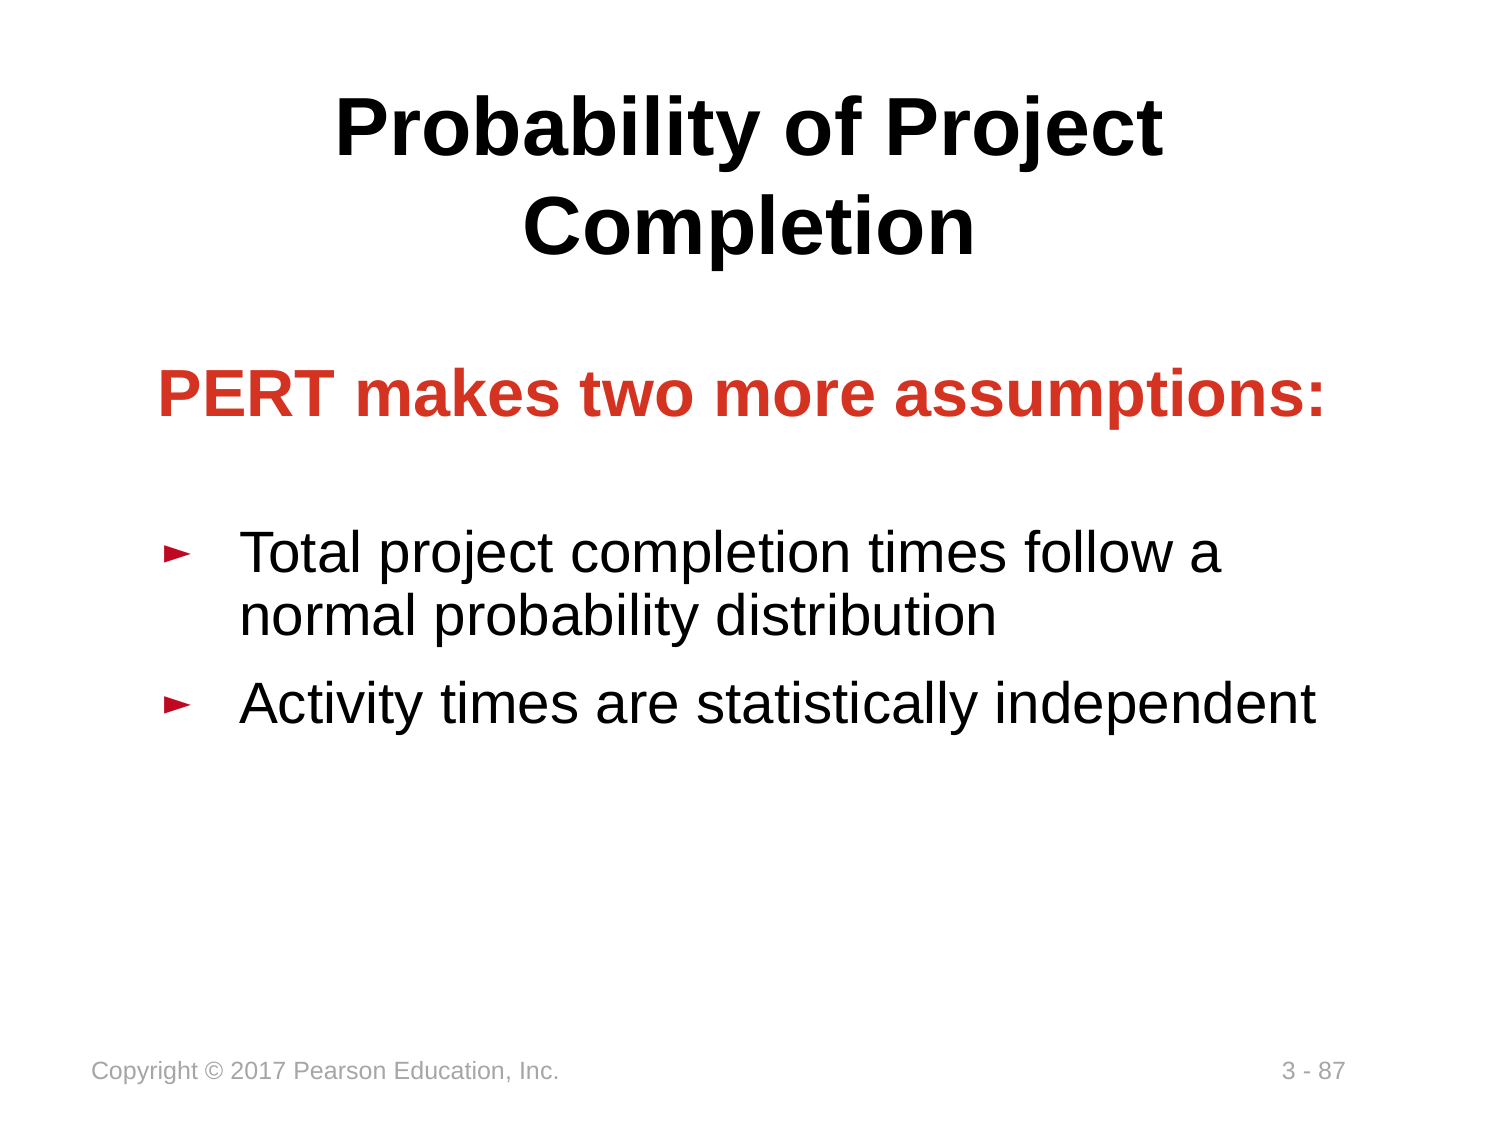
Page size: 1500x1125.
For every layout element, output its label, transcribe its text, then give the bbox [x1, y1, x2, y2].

title Probability of Project Completion [112, 64, 1388, 280]
text_box Total project completion times follow a normal probability distribution Activity times are statistically independent [149, 514, 1346, 744]
text_box PERT makes two more assumptions: [143, 354, 1351, 438]
